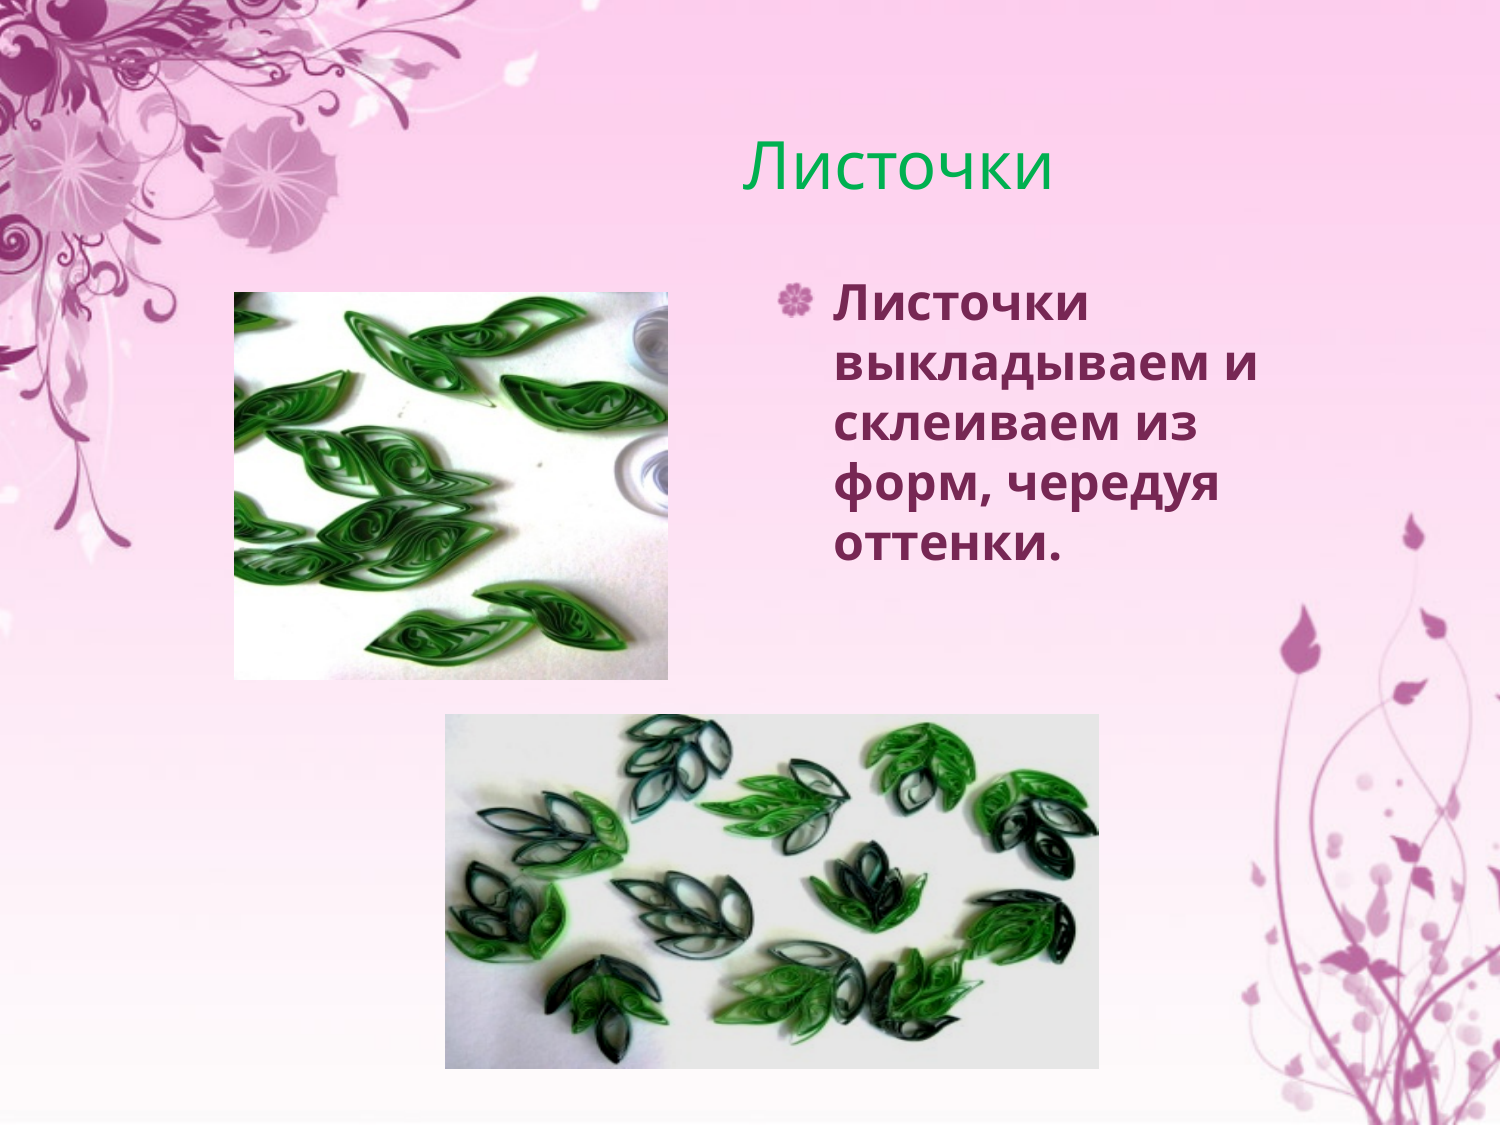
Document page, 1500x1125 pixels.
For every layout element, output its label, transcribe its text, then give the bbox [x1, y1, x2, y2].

title Листочки [375, 93, 1425, 233]
list Листочки выкладываем и склеиваем из форм, чередуя оттенки. [762, 262, 1325, 1005]
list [234, 292, 669, 680]
picture [0, 0, 1500, 1125]
